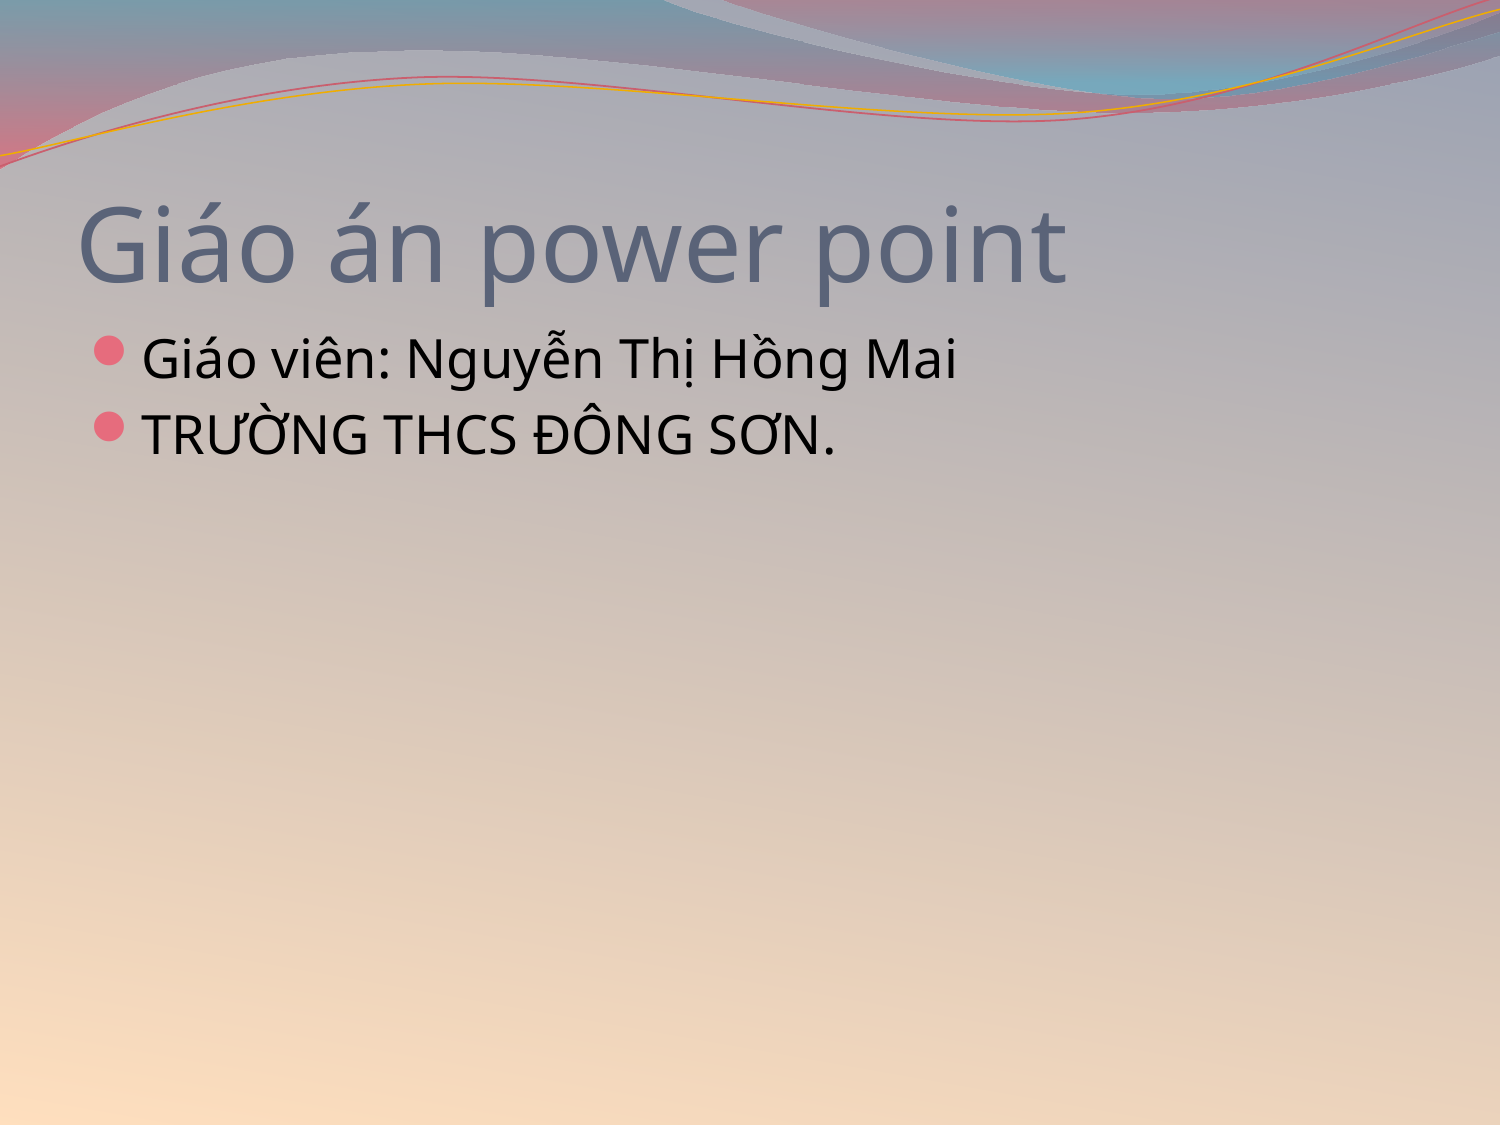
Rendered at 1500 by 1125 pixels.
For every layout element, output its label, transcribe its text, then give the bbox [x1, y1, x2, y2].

title Giáo án power point [75, 115, 1425, 303]
list Giáo viên: Nguyễn Thị Hồng Mai TRƯỜNG THCS ĐÔNG SƠN. [75, 317, 1425, 1038]
